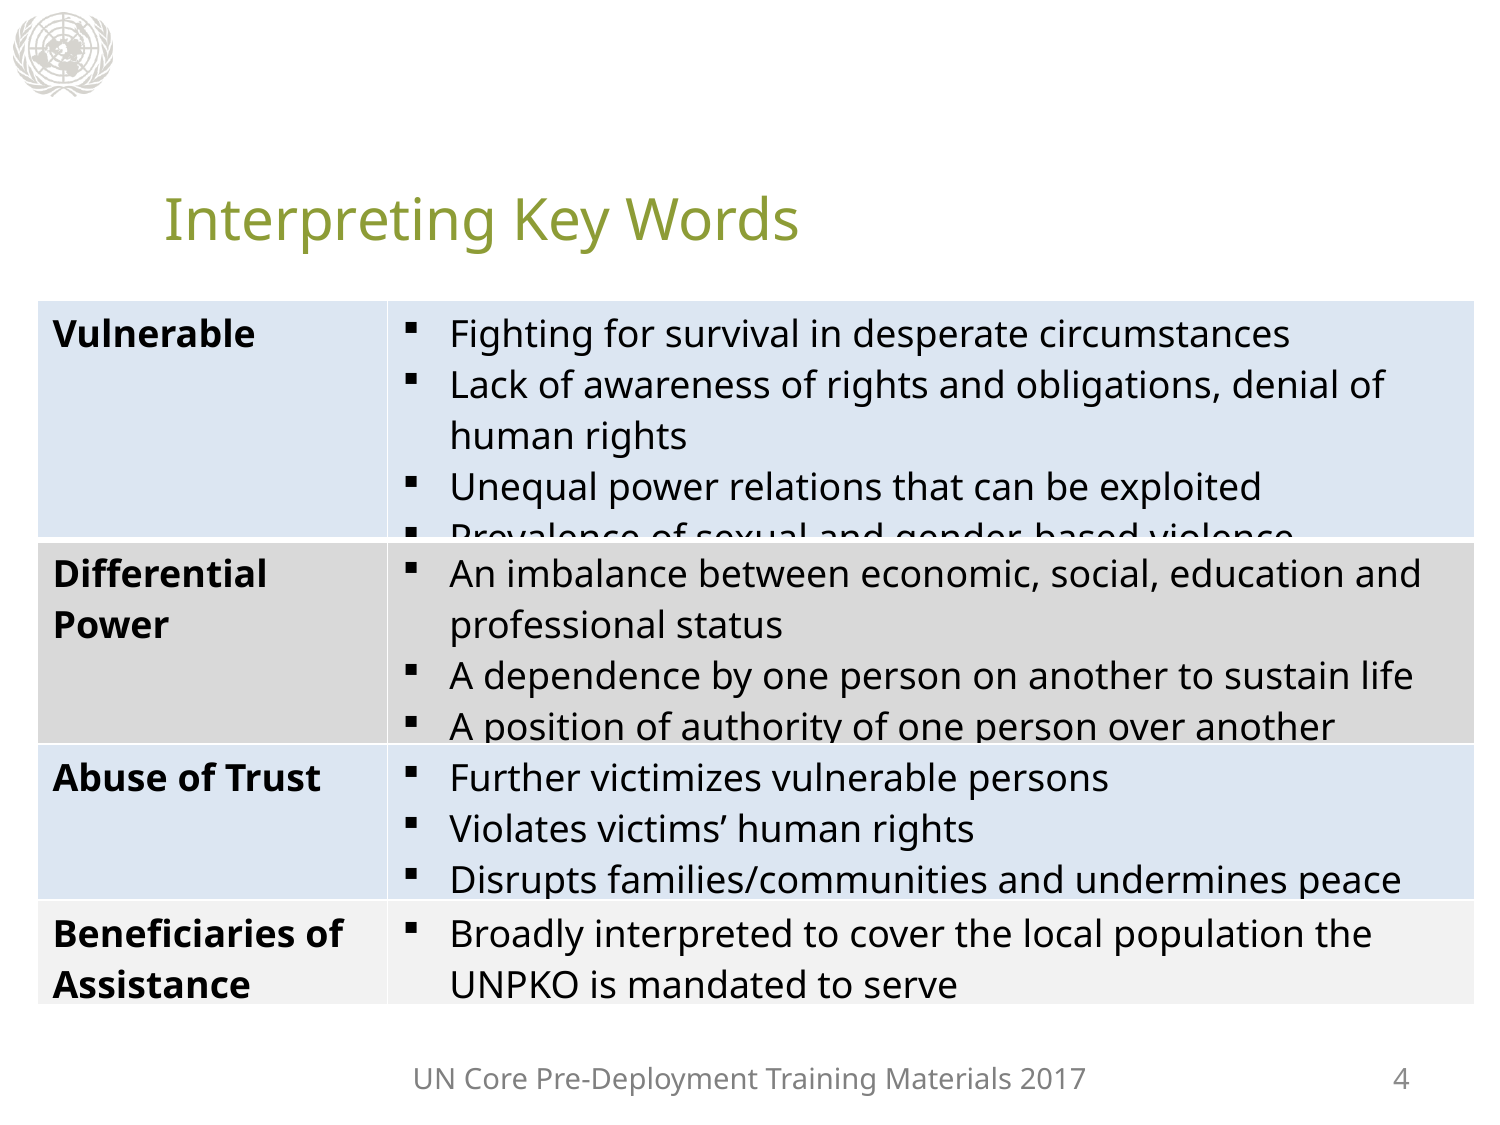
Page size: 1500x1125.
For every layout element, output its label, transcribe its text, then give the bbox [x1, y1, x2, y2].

text_box UN Core Pre-Deployment Training Materials 2017 [350, 1052, 1150, 1103]
table_header Fighting for survival in desperate circumstances Lack of awareness of rights and obligations, denial of human rights Unequal power relations that can be exploited Prevalence of sexual and gender-based violence [388, 301, 1474, 537]
table_cell Differential Power [38, 543, 387, 743]
table_cell Further victimizes vulnerable persons Violates victims’ human rights Disrupts families/communities and undermines peace [388, 745, 1474, 899]
table_cell Abuse of Trust [38, 745, 387, 899]
table_header Vulnerable [38, 301, 387, 537]
text_box Interpreting Key Words [149, 174, 1363, 260]
table_cell Beneficiaries of Assistance [38, 901, 387, 1004]
table_cell Broadly interpreted to cover the local population the UNPKO is mandated to serve [388, 901, 1474, 1004]
picture [13, 12, 113, 97]
slide_number 4 [1150, 1052, 1425, 1103]
table_cell An imbalance between economic, social, education and professional status A dependence by one person on another to sustain life A position of authority of one person over another [388, 543, 1474, 743]
